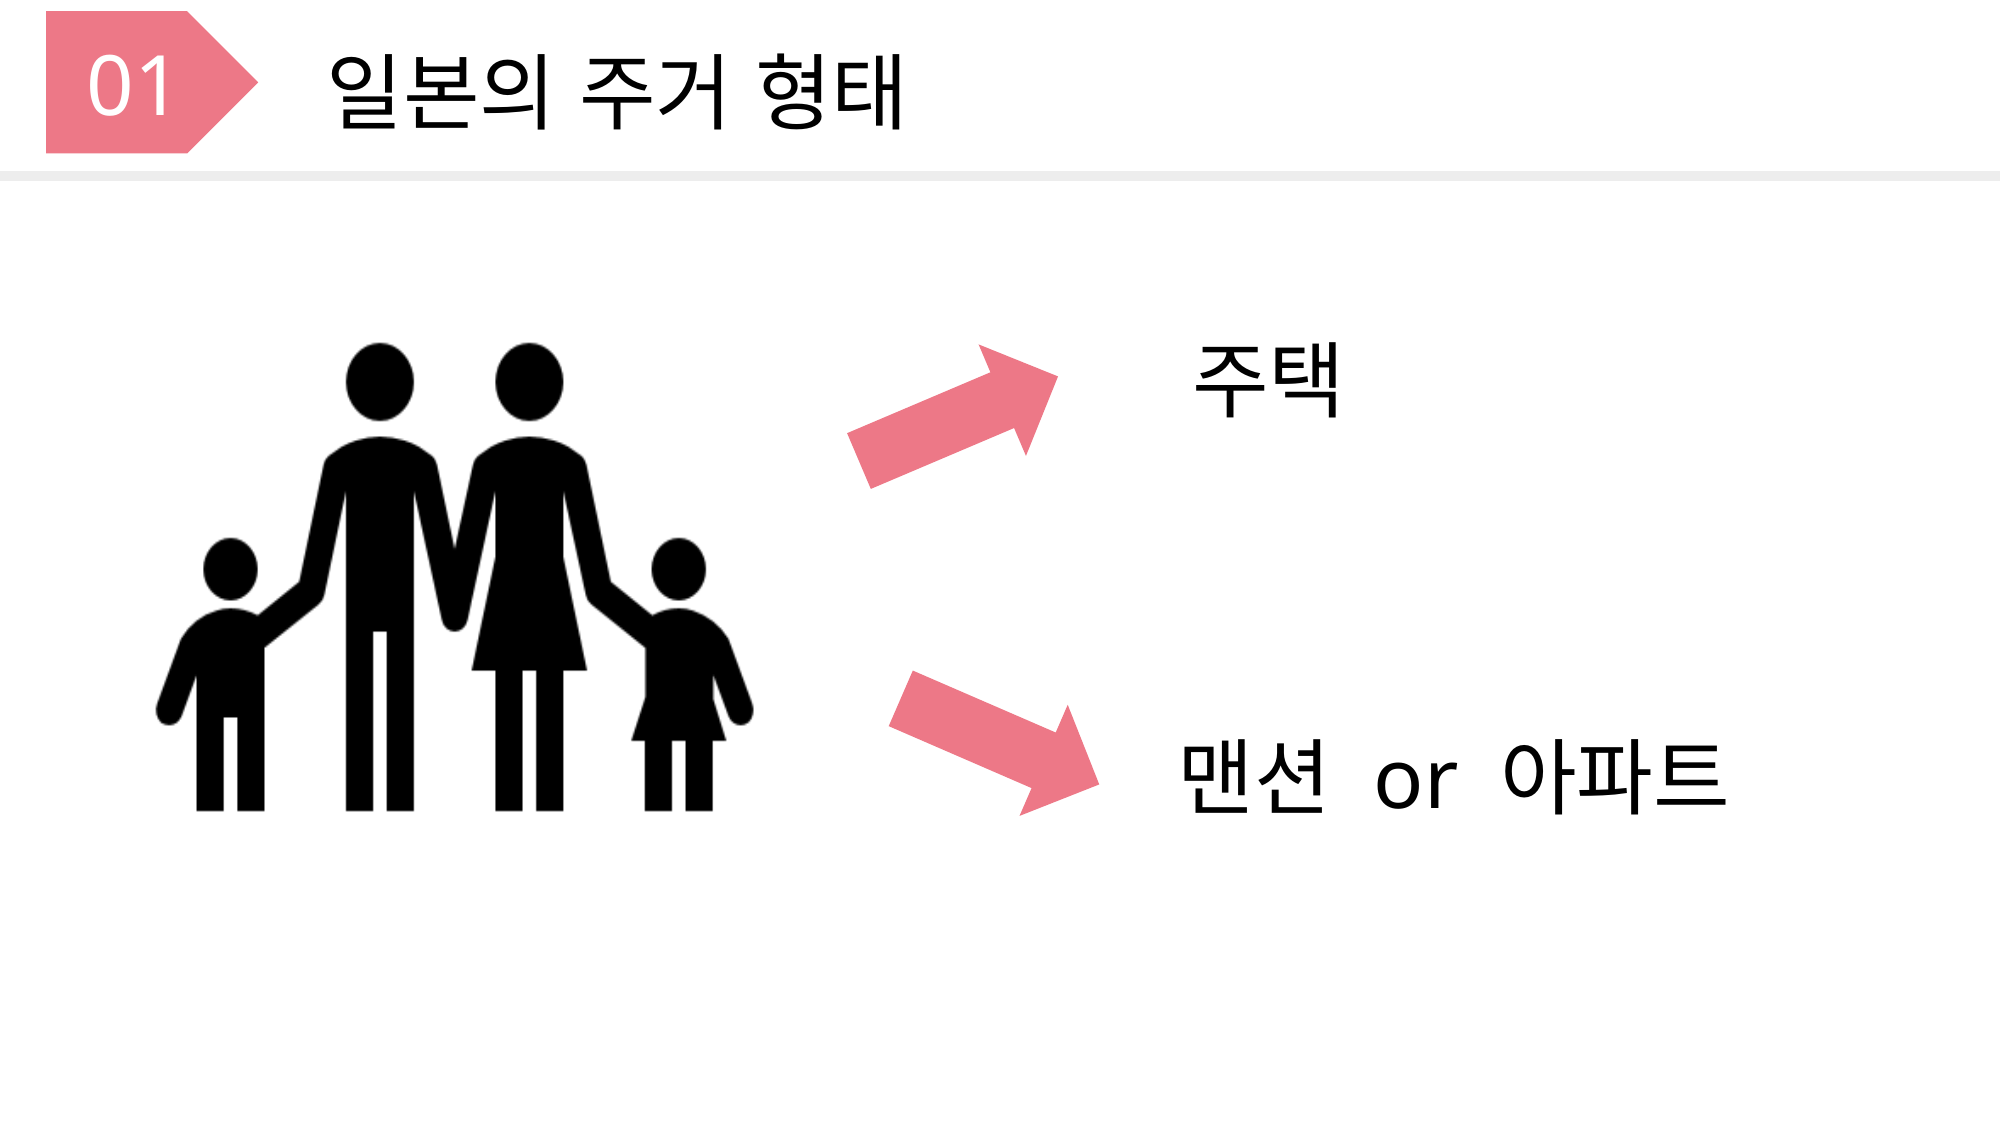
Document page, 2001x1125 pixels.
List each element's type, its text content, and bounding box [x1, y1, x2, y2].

picture [129, 203, 781, 952]
text_box [845, 342, 1060, 491]
text_box 주택 [1177, 320, 1652, 436]
text_box 일본의 주거 형태 [195, 32, 1825, 148]
text_box [887, 669, 1101, 818]
text_box 맨션 or 아파트 [1162, 717, 1825, 833]
text_box 01 [45, 10, 260, 155]
